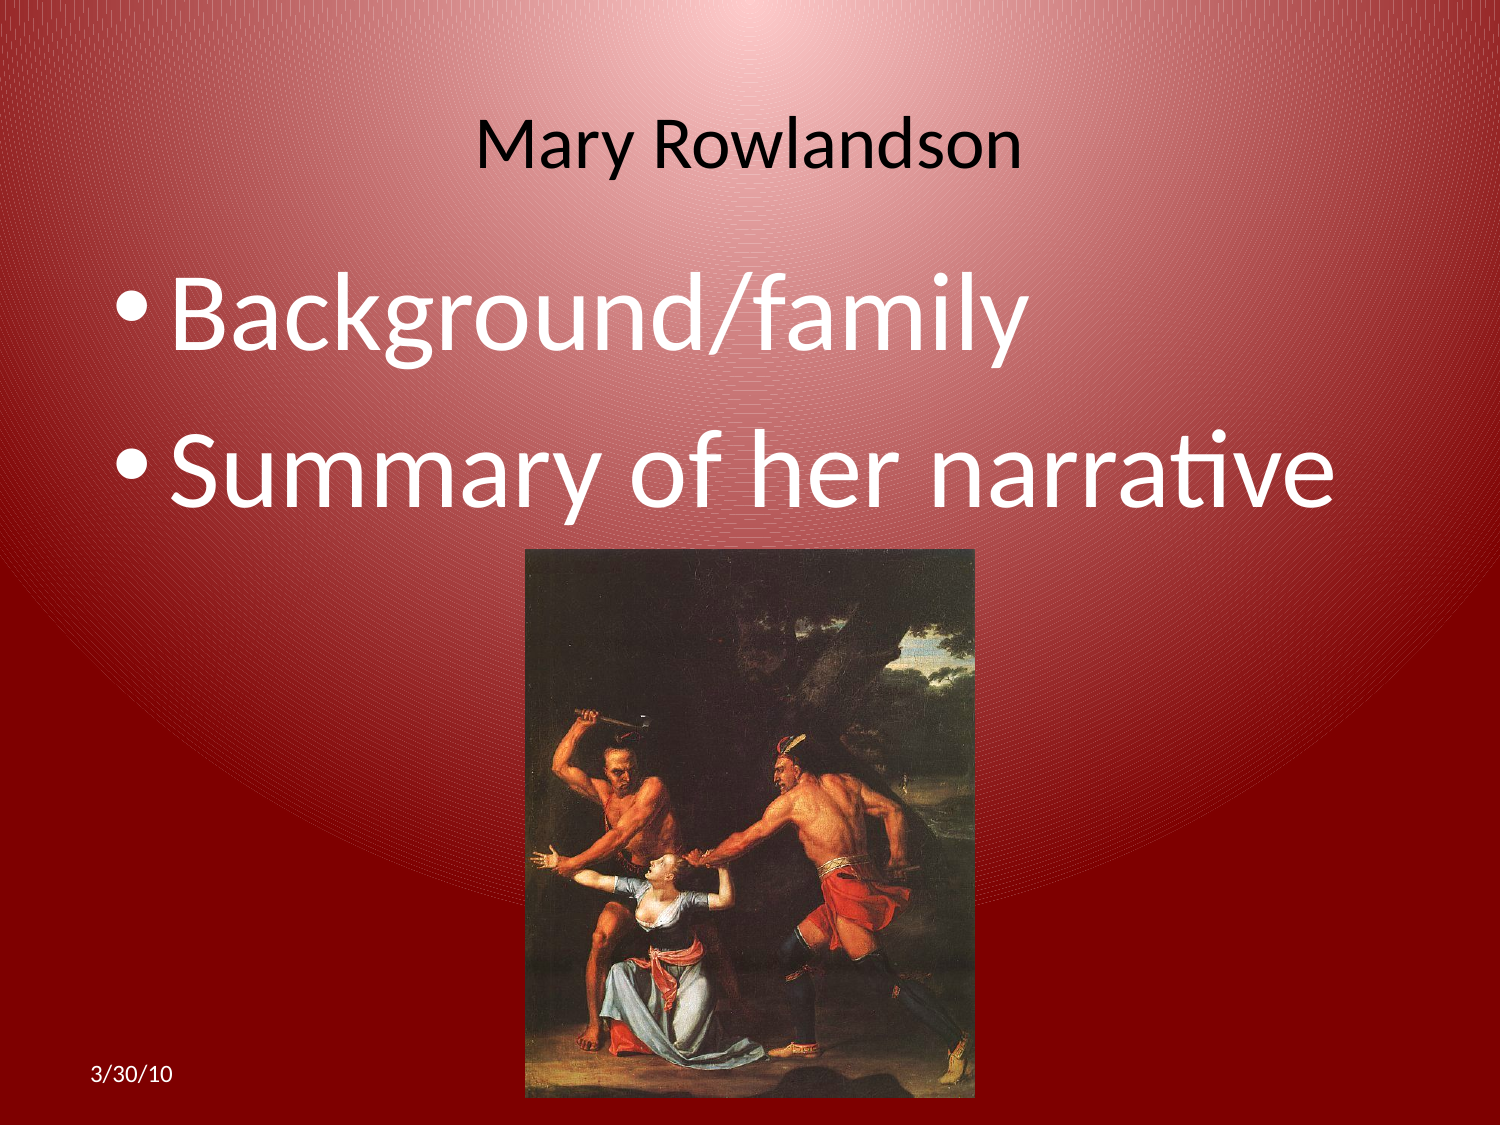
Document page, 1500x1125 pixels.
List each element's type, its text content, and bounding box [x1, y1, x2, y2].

list Background/family Summary of her narrative [112, 237, 1463, 966]
picture [524, 549, 976, 1098]
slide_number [75, 1042, 425, 1103]
title Mary Rowlandson [75, 45, 1425, 233]
